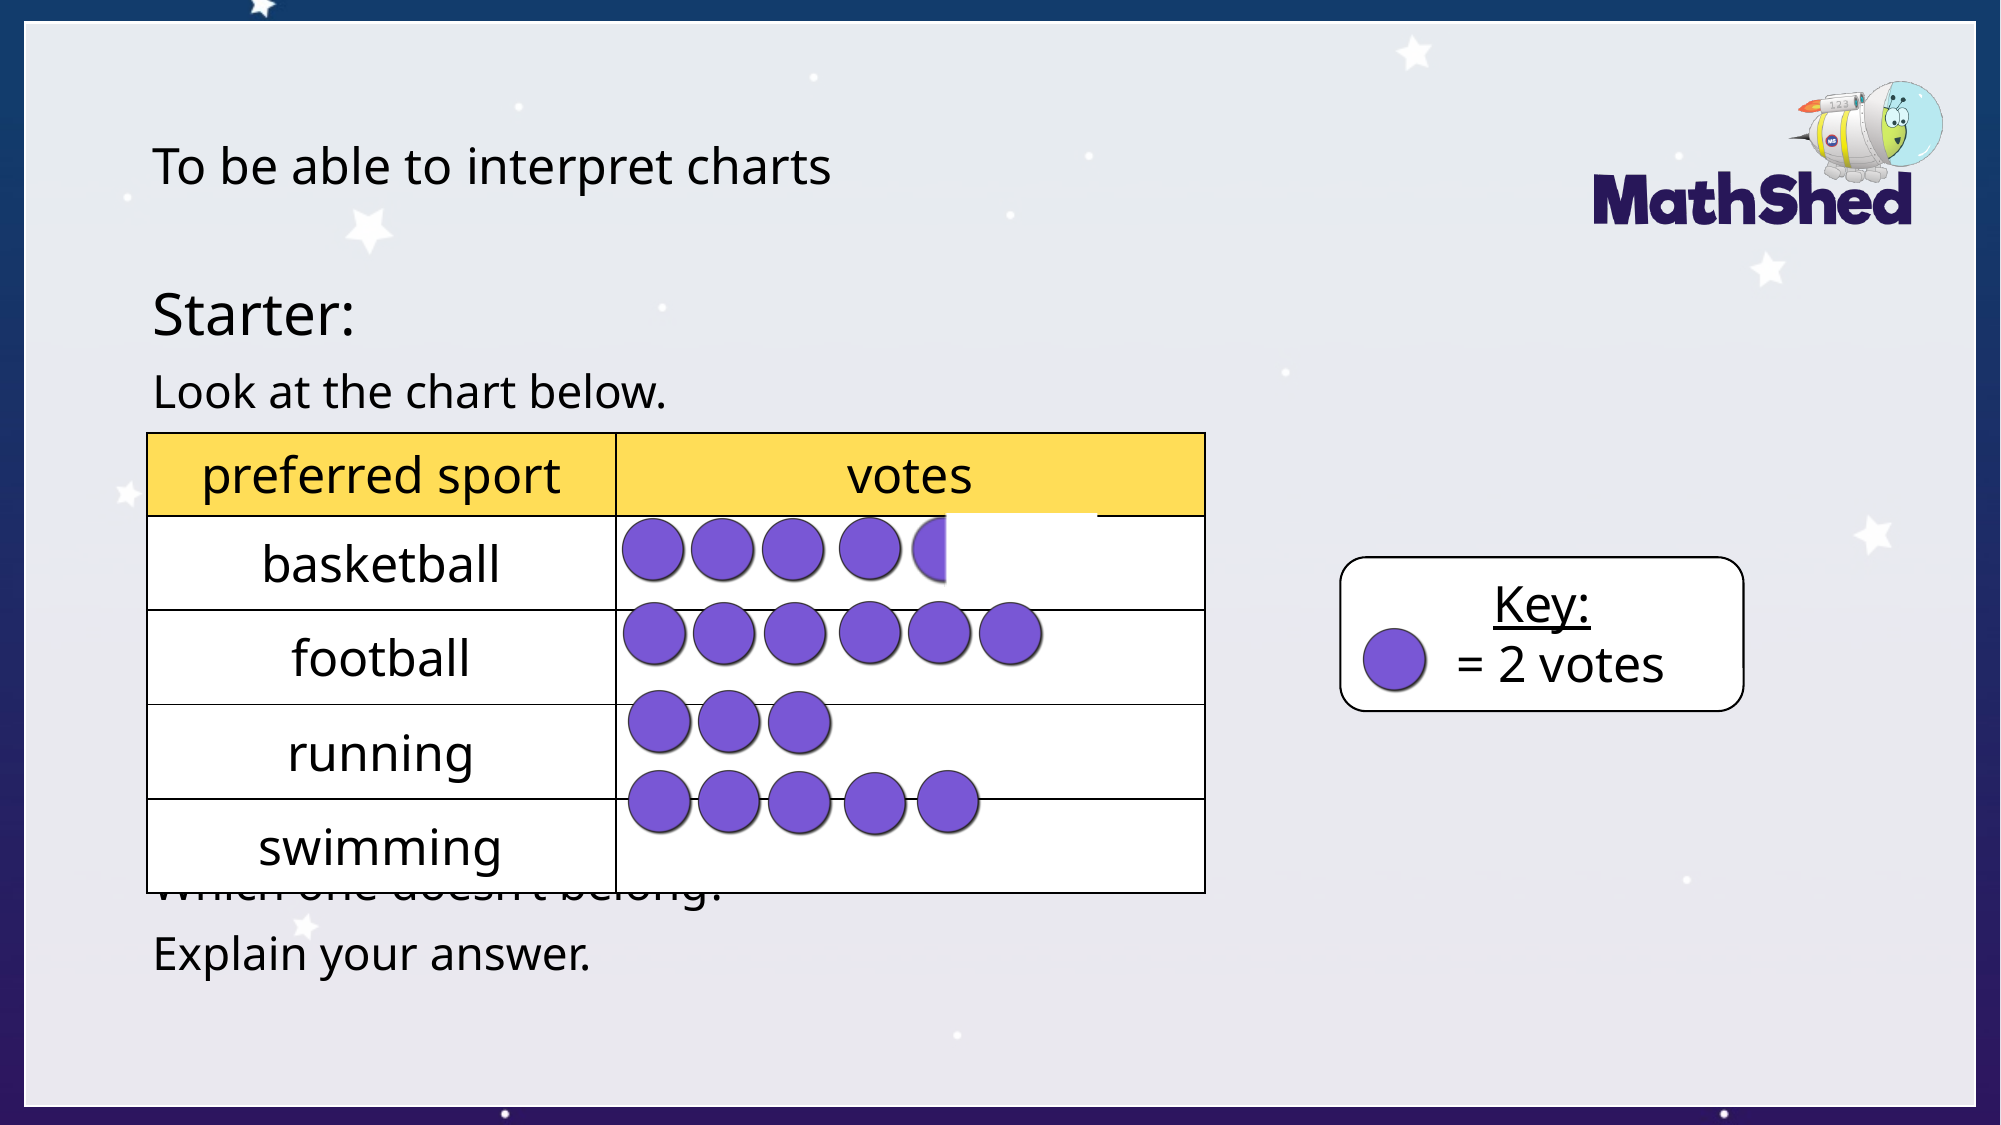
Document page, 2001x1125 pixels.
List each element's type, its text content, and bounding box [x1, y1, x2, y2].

table_cell [617, 611, 1204, 704]
table_cell [617, 800, 1204, 892]
table_cell football [148, 611, 615, 704]
table_cell basketball [148, 517, 615, 609]
table_header preferred sport [148, 434, 615, 515]
title To be able to interpret charts [137, 59, 1578, 277]
picture [0, 0, 2001, 1125]
table_cell [617, 517, 1204, 609]
table_header votes [617, 434, 1204, 515]
table_cell swimming [148, 800, 615, 892]
table_cell [617, 705, 1204, 798]
table_cell running [148, 705, 615, 798]
text_box Key: = 2 votes [1339, 556, 1745, 713]
list Starter: Look at the chart below. Which one doesn’t belong? Explain your answer. [137, 277, 1945, 992]
